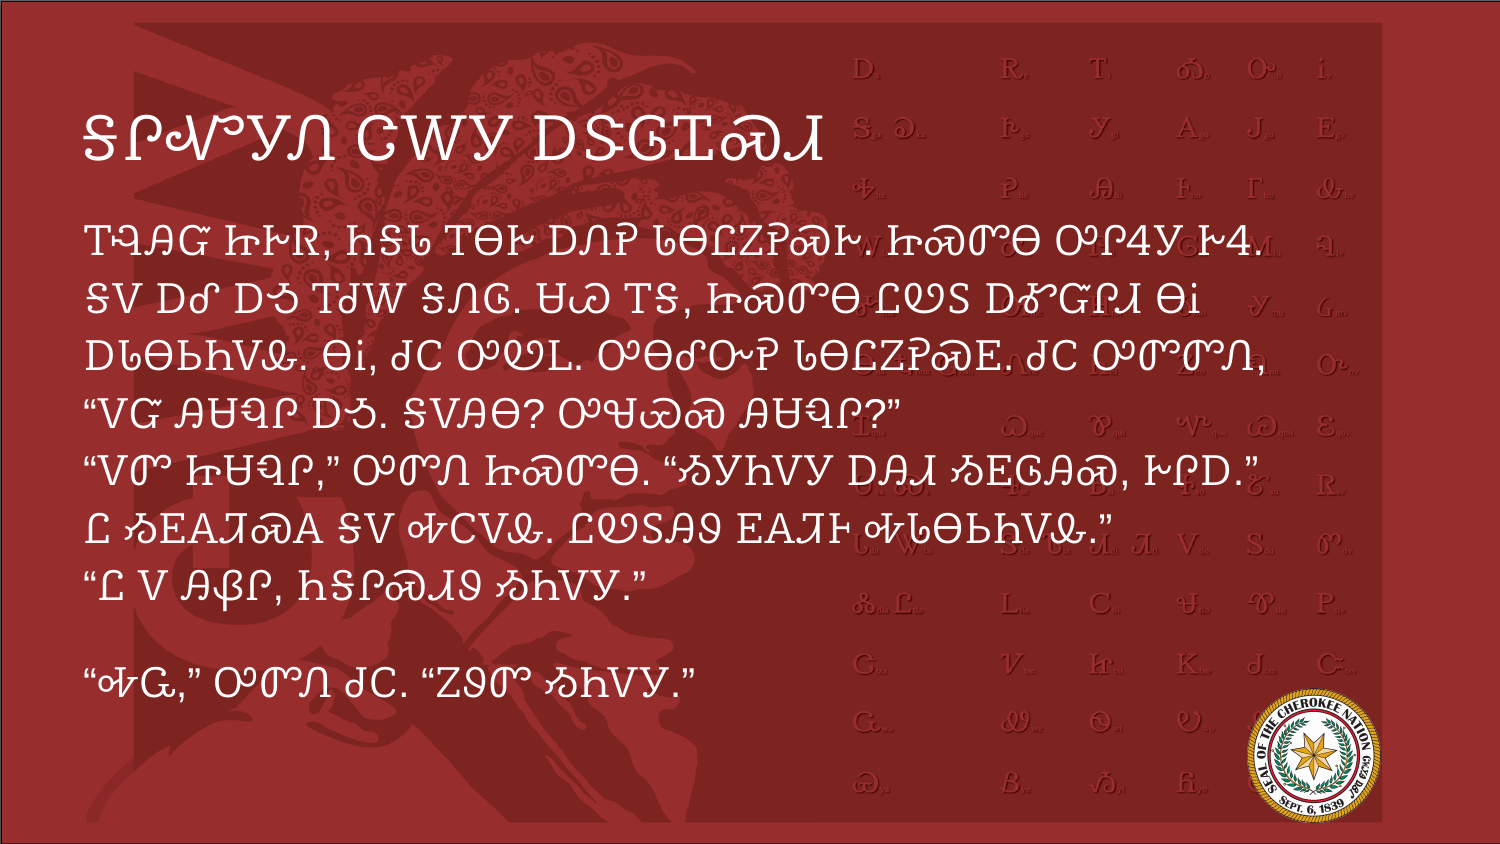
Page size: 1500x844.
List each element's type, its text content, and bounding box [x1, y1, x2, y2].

picture [0, 0, 1500, 844]
list ᎢᎸᎯᏳ ᏥᎨᏒ, ᏂᎦᏓ ᎢᎾᎨ ᎠᏁᎮ ᏓᎾᏝᏃᎮᏍᎨ. ᏥᏍᏛᎾ ᎤᎵᏎᎩ ᎨᏎ. ᎦᏙ ᎠᎴ ᎠᎼ ᎢᏧᎳ ᎦᏁᎶ. ᏌᏊ ᎢᎦ, ᏥᏍᏛᎾ ᏝᏬᏚ ᎠᎹᏳᎵᏗ ᎾᎥ ᎠᏓᎾᏏᏂᏙᎲ. ᎾᎥ, ᏧᏟ ᎤᏬᏞ. ᎤᎾᎴᏅᎮ ᏓᎾᏝᏃᎮᏍᎬ. ᏧᏟ ᎤᏛᏛᏁ, “ᏙᏳ ᎯᏌᏄᎵ ᎠᎼ. ᎦᏙᎯᎾ? ᎤᏠᏯᏍ ᎯᏌᏄᎵ?” “ᏙᏛ ᏥᏌᏄᎵ,” ᎤᏛᏁ ᏥᏍᏛᎾ. “ᏱᎩᏂᏙᎩ ᎠᎯᏗ ᏱᎬᎶᎯᏍ, ᎨᎵᎠ.” Ꮭ ᏱᎬᎪᏘᏍᎪ ᎦᏙ ᎭᏟᏙᎲ. ᏝᏬᏚᎯᏭ ᎬᎪᏘᎰ ᎭᏓᎾᏏᏂᏙᎲ.” “Ꮭ Ꮩ ᎯᏰᎵ, ᏂᎦᎵᏍᏗᏭ ᏱᏂᏙᎩ.” “ᎭᏩ,” ᎤᏛᏁ ᏧᏟ. “ᏃᏭᏛ ᏱᏂᏙᎩ.” [68, 191, 1326, 768]
title ᎦᎵᏉᎩᏁ ᏣᎳᎩ ᎠᏕᎶᏆᏍᏗ [63, 75, 1437, 188]
